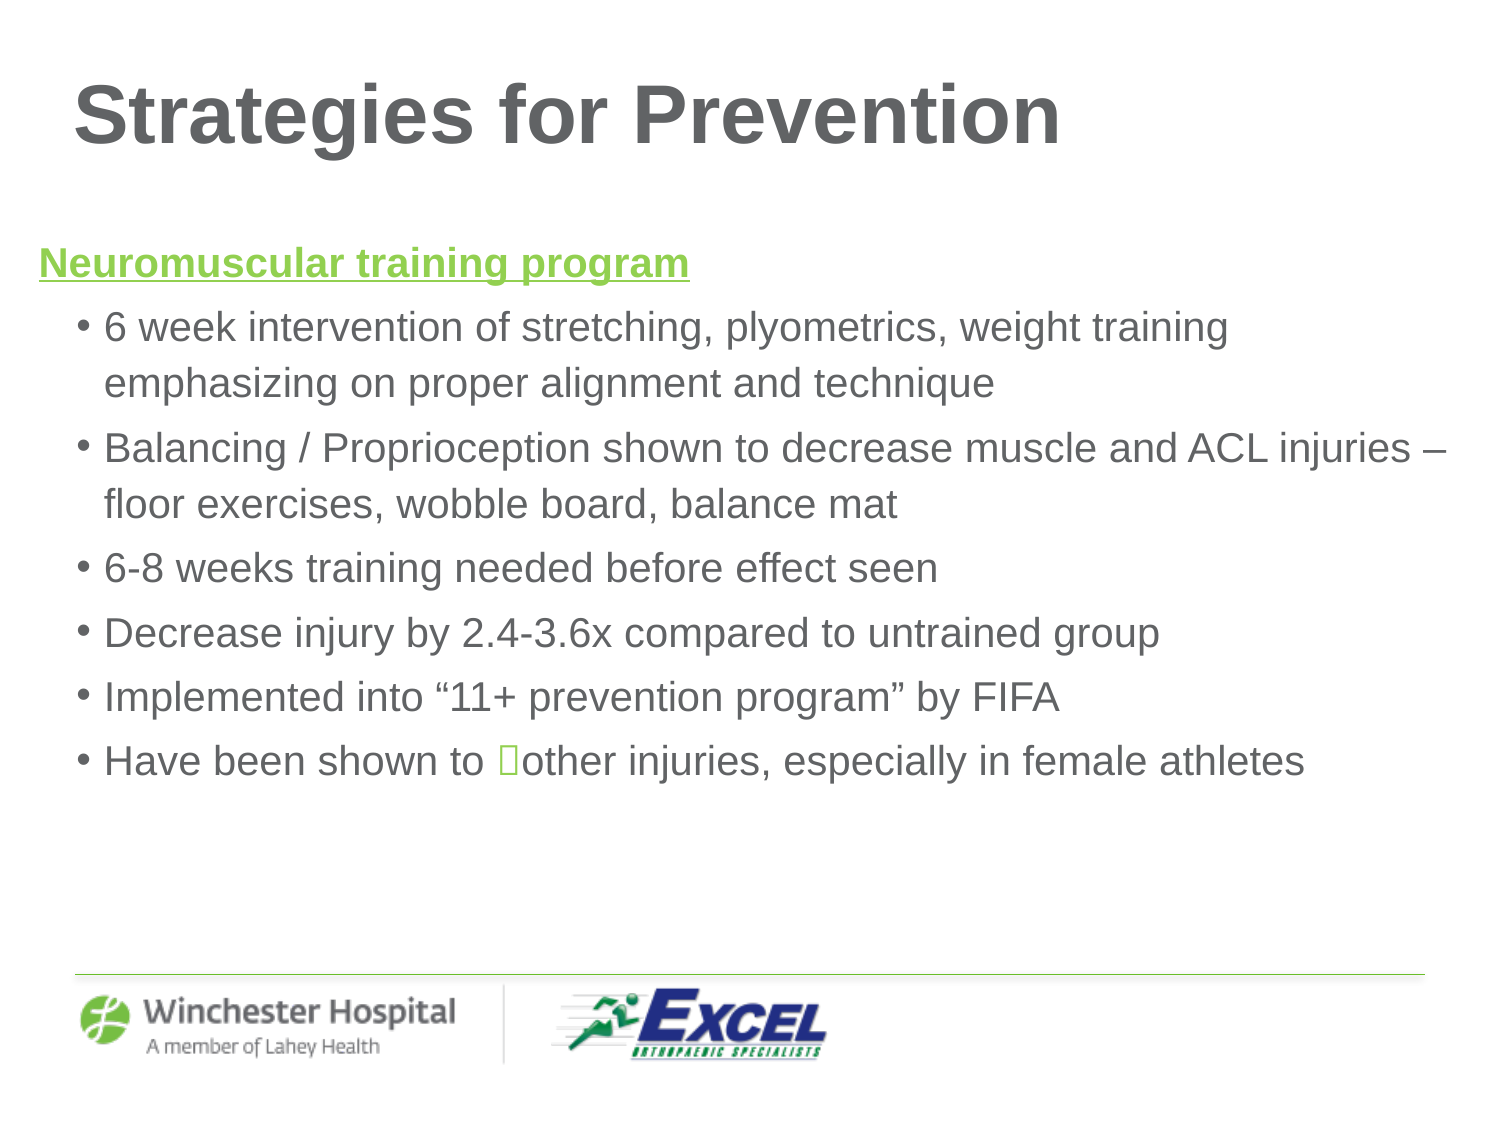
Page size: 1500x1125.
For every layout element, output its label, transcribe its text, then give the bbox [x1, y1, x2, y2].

title Strategies for Prevention [58, 52, 1409, 203]
picture [78, 981, 830, 1068]
list Neuromuscular training program 6 week intervention of stretching, plyometrics, weight training emphasizing on proper alignment and technique Balancing / Proprioception shown to decrease muscle and ACL injuries – floor exercises, wobble board, balance mat 6-8 weeks training needed before effect seen Decrease injury by 2.4-3.6x compared to untrained group Implemented into “11+ prevention program” by FIFA Have been shown to other injuries, especially in female athletes [23, 222, 1471, 920]
